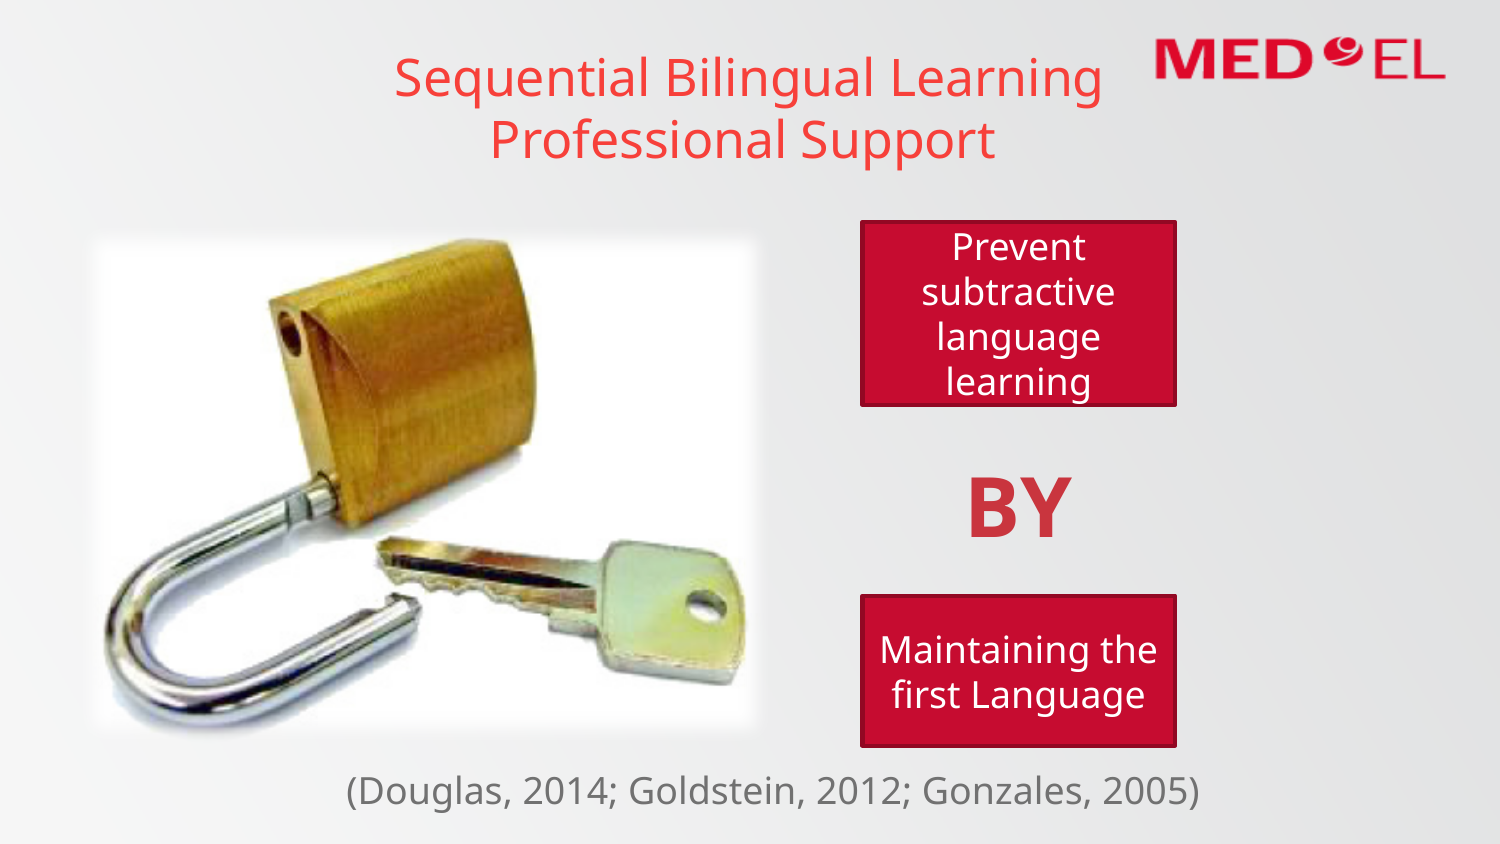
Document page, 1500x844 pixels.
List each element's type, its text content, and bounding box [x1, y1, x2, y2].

text_box Maintaining the first Language [860, 594, 1177, 748]
text_box by [949, 446, 1088, 562]
text_box (Douglas, 2014; Goldstein, 2012; Gonzales, 2005) [331, 759, 1216, 820]
title Sequential Bilingual Learning Professional Support [75, 37, 1425, 179]
text_box Prevent subtractive language learning [860, 220, 1177, 407]
picture [0, 0, 1500, 844]
